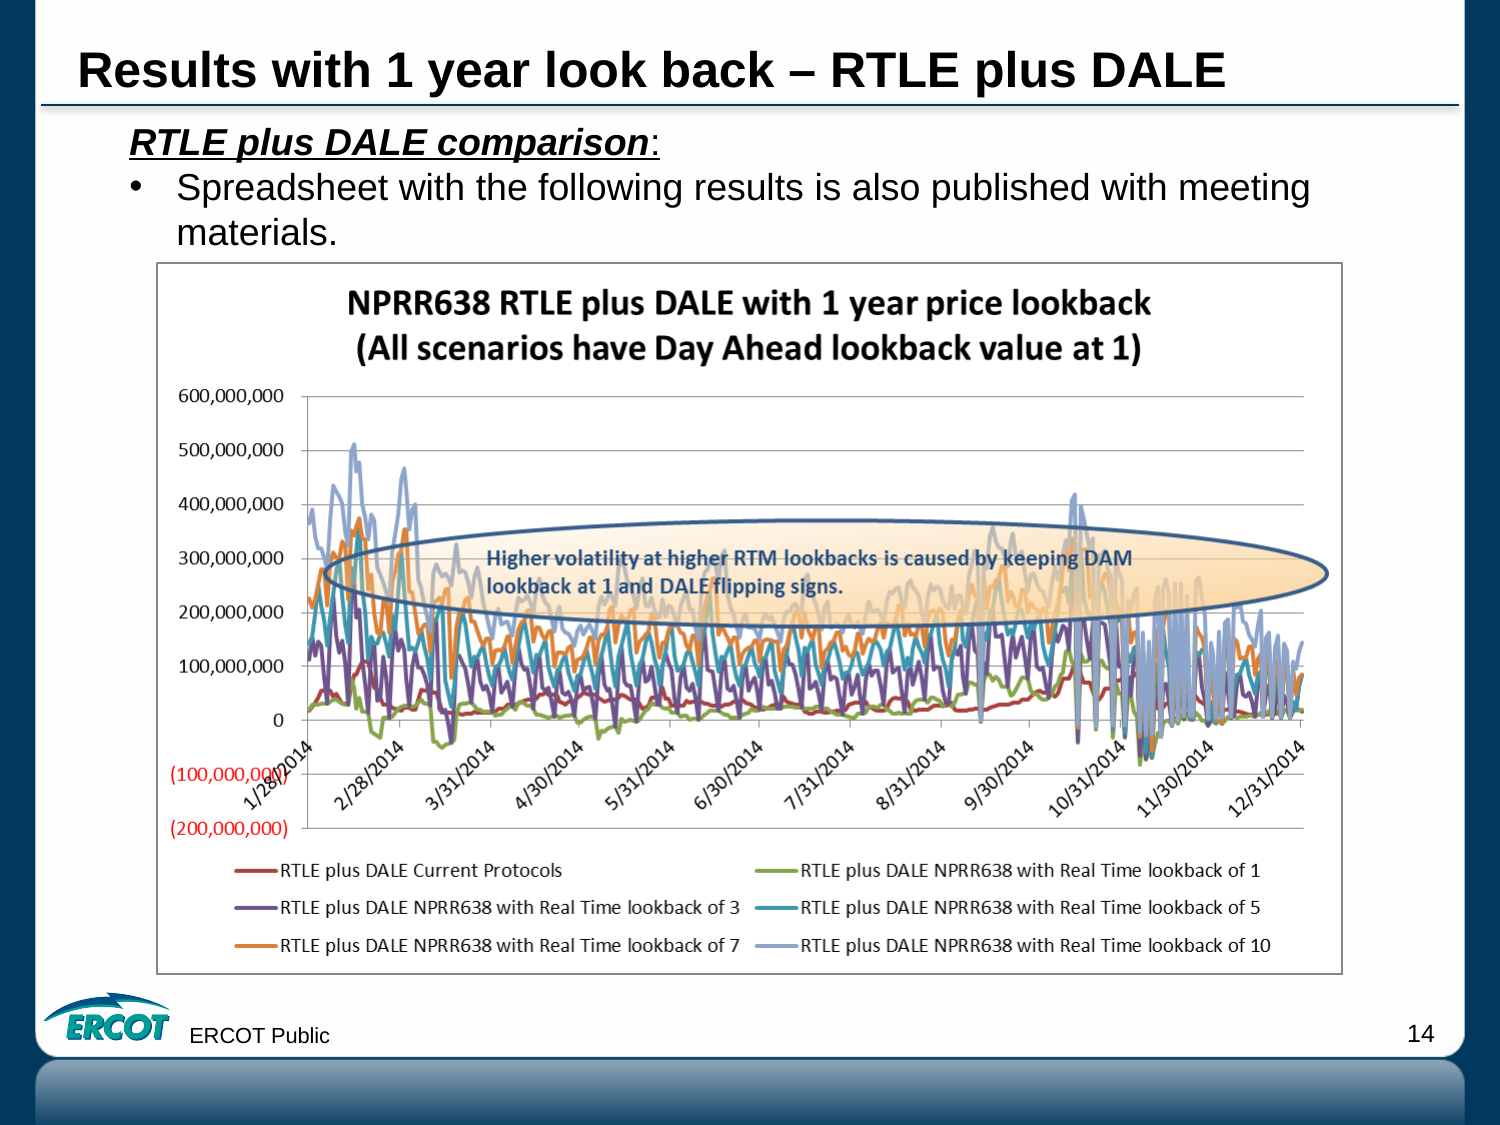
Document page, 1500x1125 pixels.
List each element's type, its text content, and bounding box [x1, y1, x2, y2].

picture [35, 0, 1465, 1125]
text_box ERCOT Public [174, 988, 1302, 1056]
title Results with 1 year look back – RTLE plus DALE [62, 29, 1450, 106]
text_box RTLE plus DALE comparison: Spreadsheet with the following results is also published with meeting materials. [114, 110, 1332, 396]
